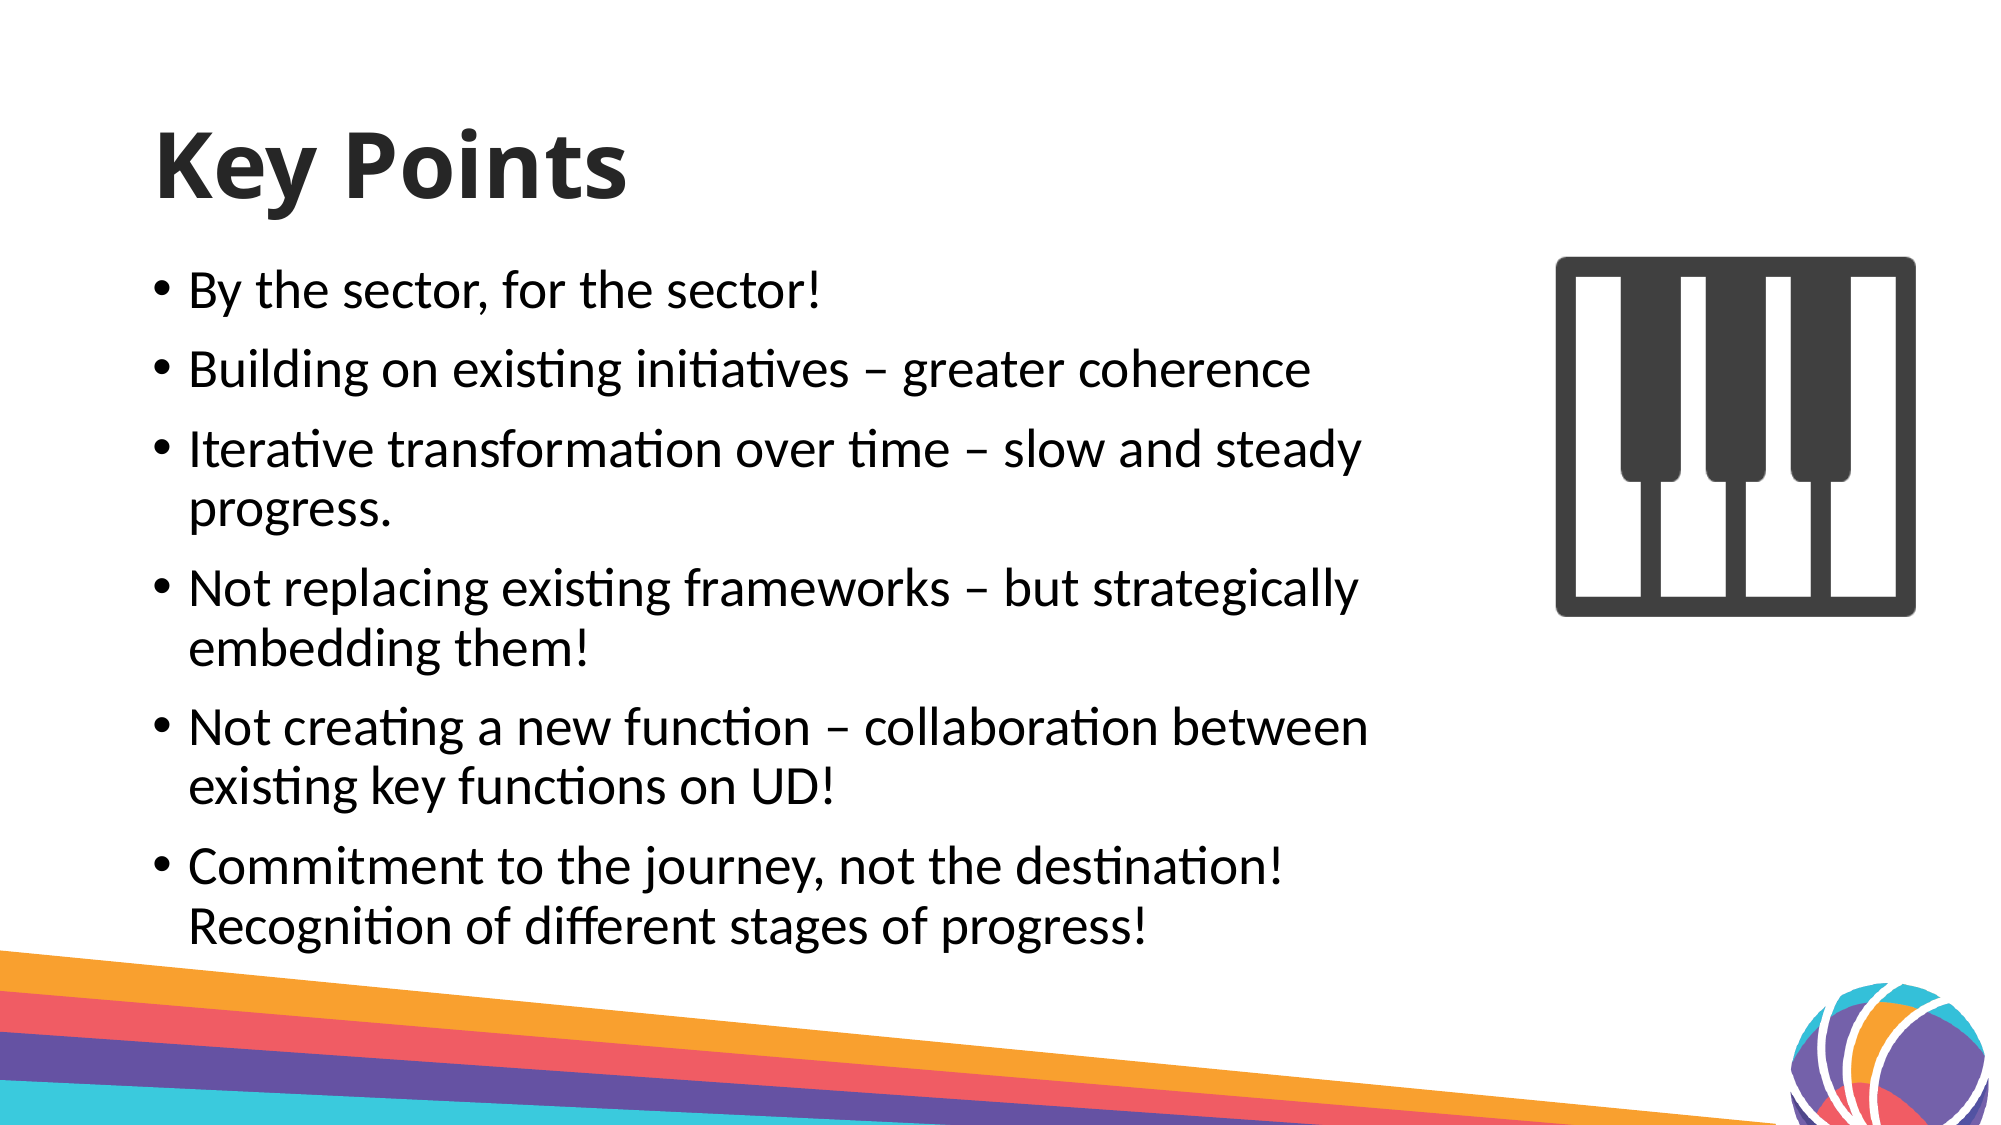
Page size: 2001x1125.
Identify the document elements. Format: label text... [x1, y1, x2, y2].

picture [1496, 197, 1976, 677]
list By the sector, for the sector! Building on existing initiatives – greater coherence Iterative transformation over time – slow and steady progress. Not replacing existing frameworks – but strategically embedding them! Not creating a new function – collaboration between existing key functions on UD! Commitment to the journey, not the destination! Recognition of different stages of progress! [137, 253, 1421, 967]
picture [1775, 973, 1992, 1125]
title Key Points [137, 59, 1863, 278]
